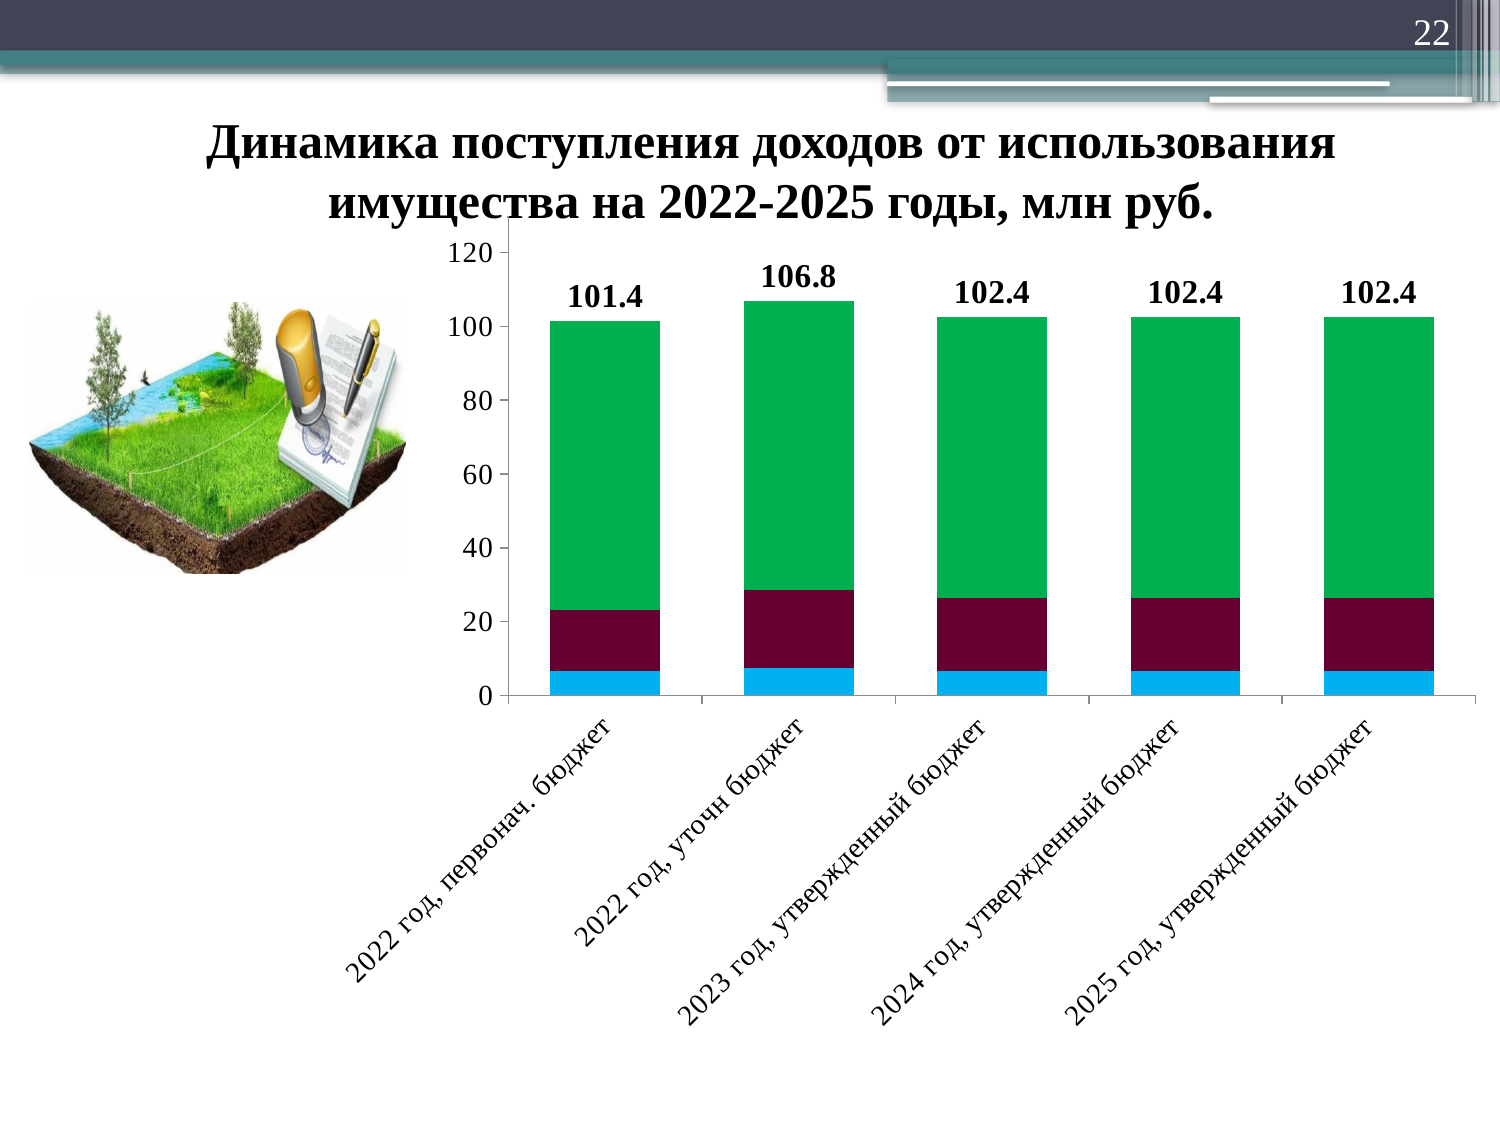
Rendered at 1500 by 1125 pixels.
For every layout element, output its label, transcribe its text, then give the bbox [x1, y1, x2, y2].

text_box Динамика поступления доходов от использования имущества на 2022-2025 годы, млн руб. [68, 102, 1474, 197]
slide_number 22 [1340, 0, 1466, 61]
picture [29, 302, 406, 574]
chart [17, 199, 1477, 1107]
